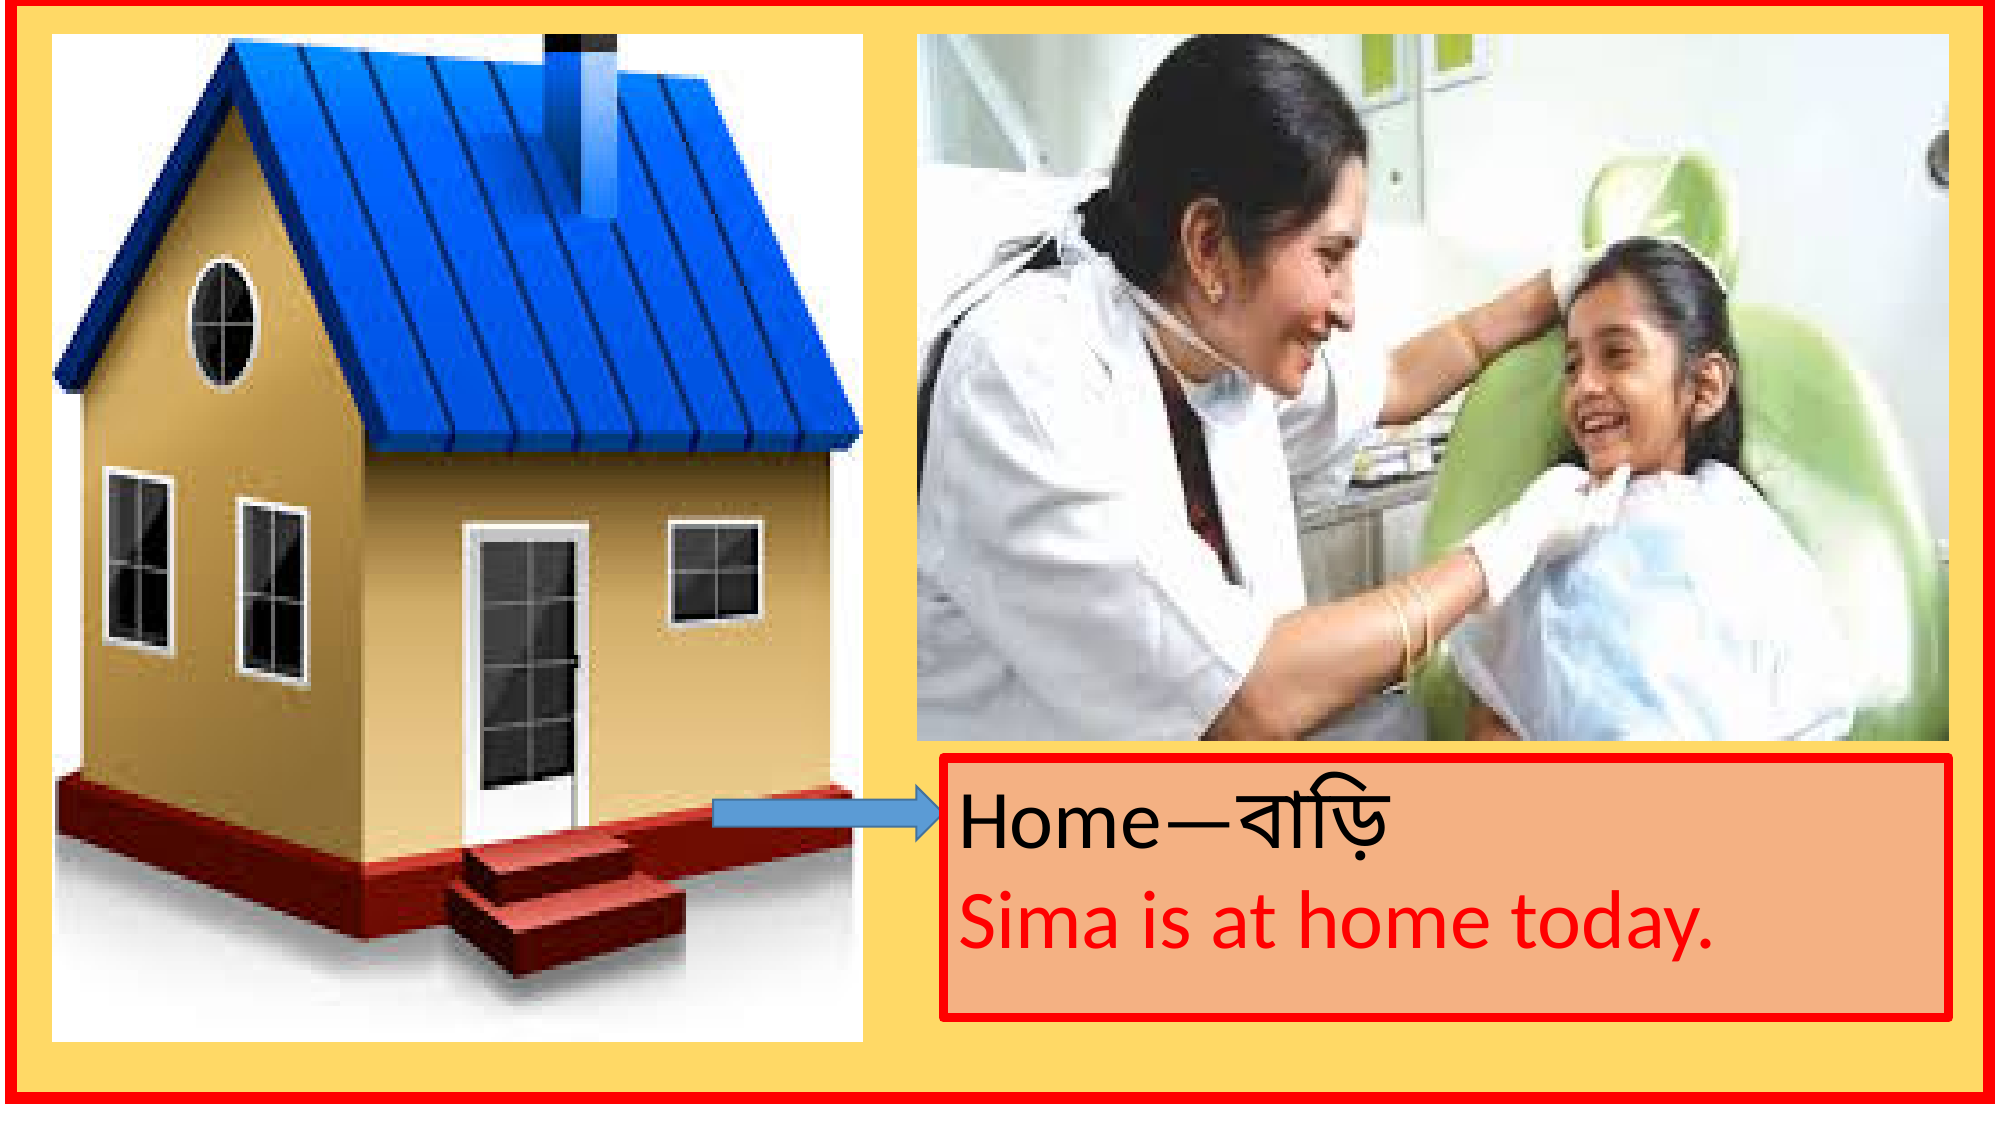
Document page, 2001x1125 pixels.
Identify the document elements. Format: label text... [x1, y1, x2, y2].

picture [917, 34, 1949, 741]
picture [52, 34, 863, 1042]
text_box Home—বাড়ি Sima is at home today. [943, 757, 1949, 1018]
text_box [10, 0, 1990, 1099]
text_box [863, 783, 943, 843]
